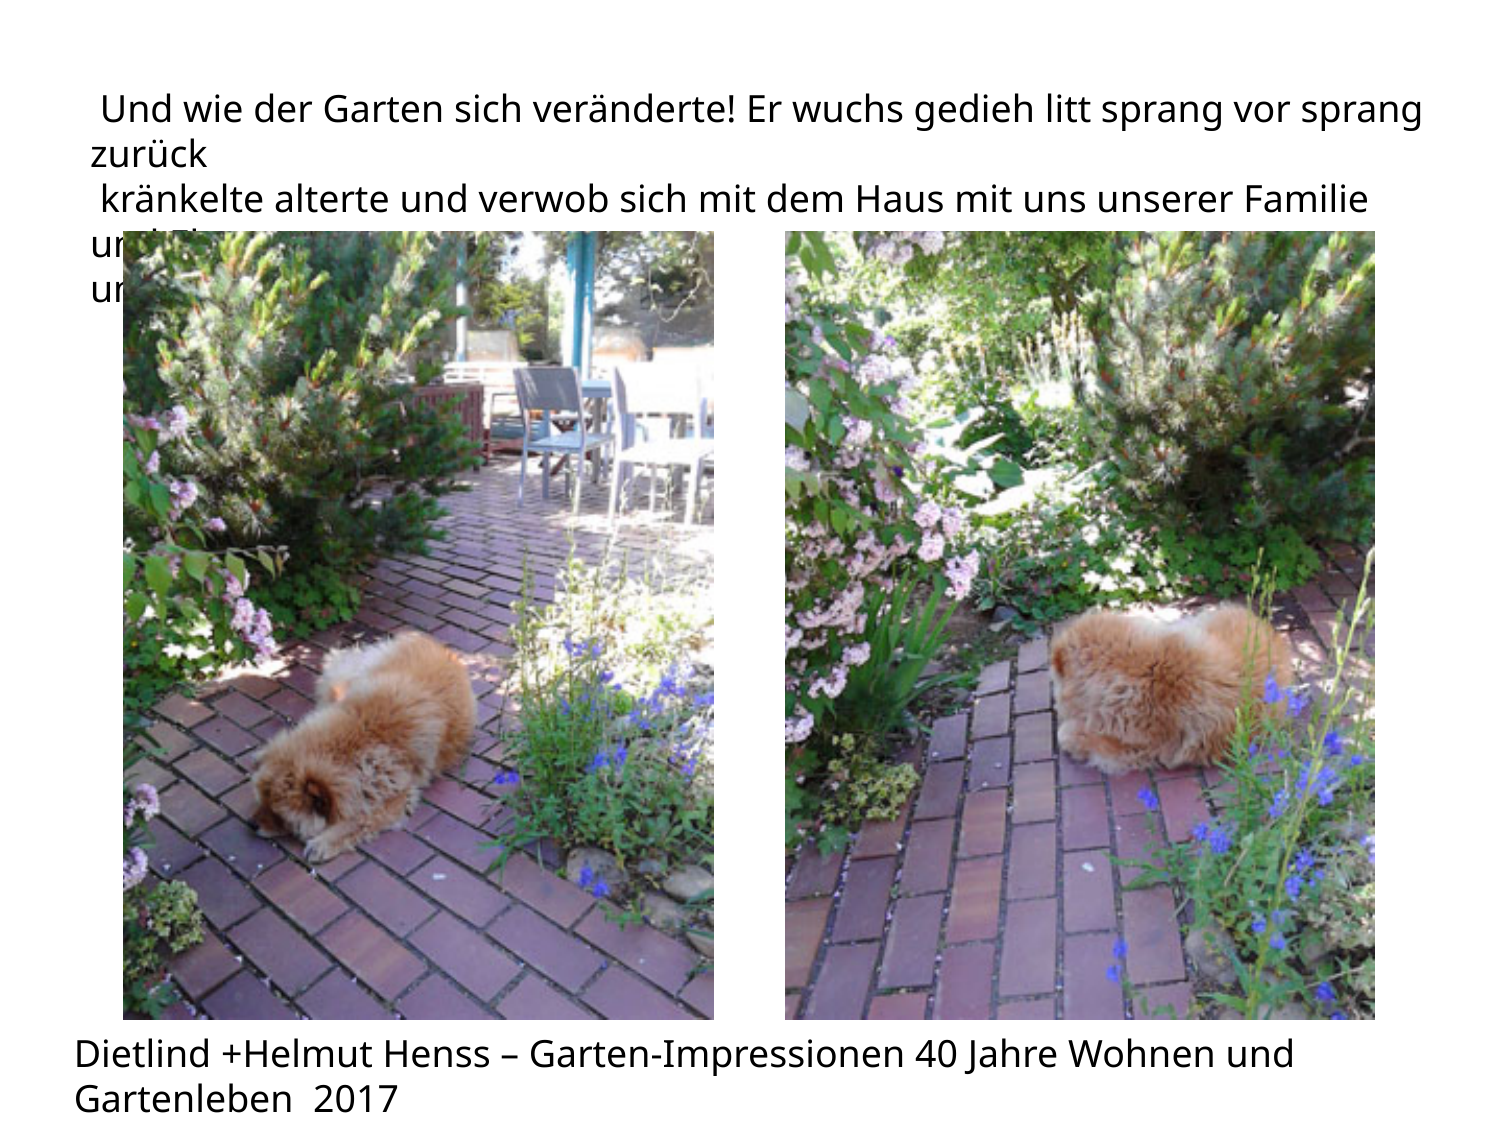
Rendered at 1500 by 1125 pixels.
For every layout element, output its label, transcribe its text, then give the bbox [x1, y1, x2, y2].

text_box Und wie der Garten sich veränderte! Er wuchs gedieh litt sprang vor sprang zurück kränkelte alterte und verwob sich mit dem Haus mit uns unserer Familie und Elsa unserer Chow-Chowhündin [75, 78, 1446, 318]
text_box Dietlind +Helmut Henss – Garten-Impressionen 40 Jahre Wohnen und Gartenleben 2017 [59, 1023, 1465, 1125]
picture [785, 231, 1376, 1020]
picture [123, 231, 714, 1020]
